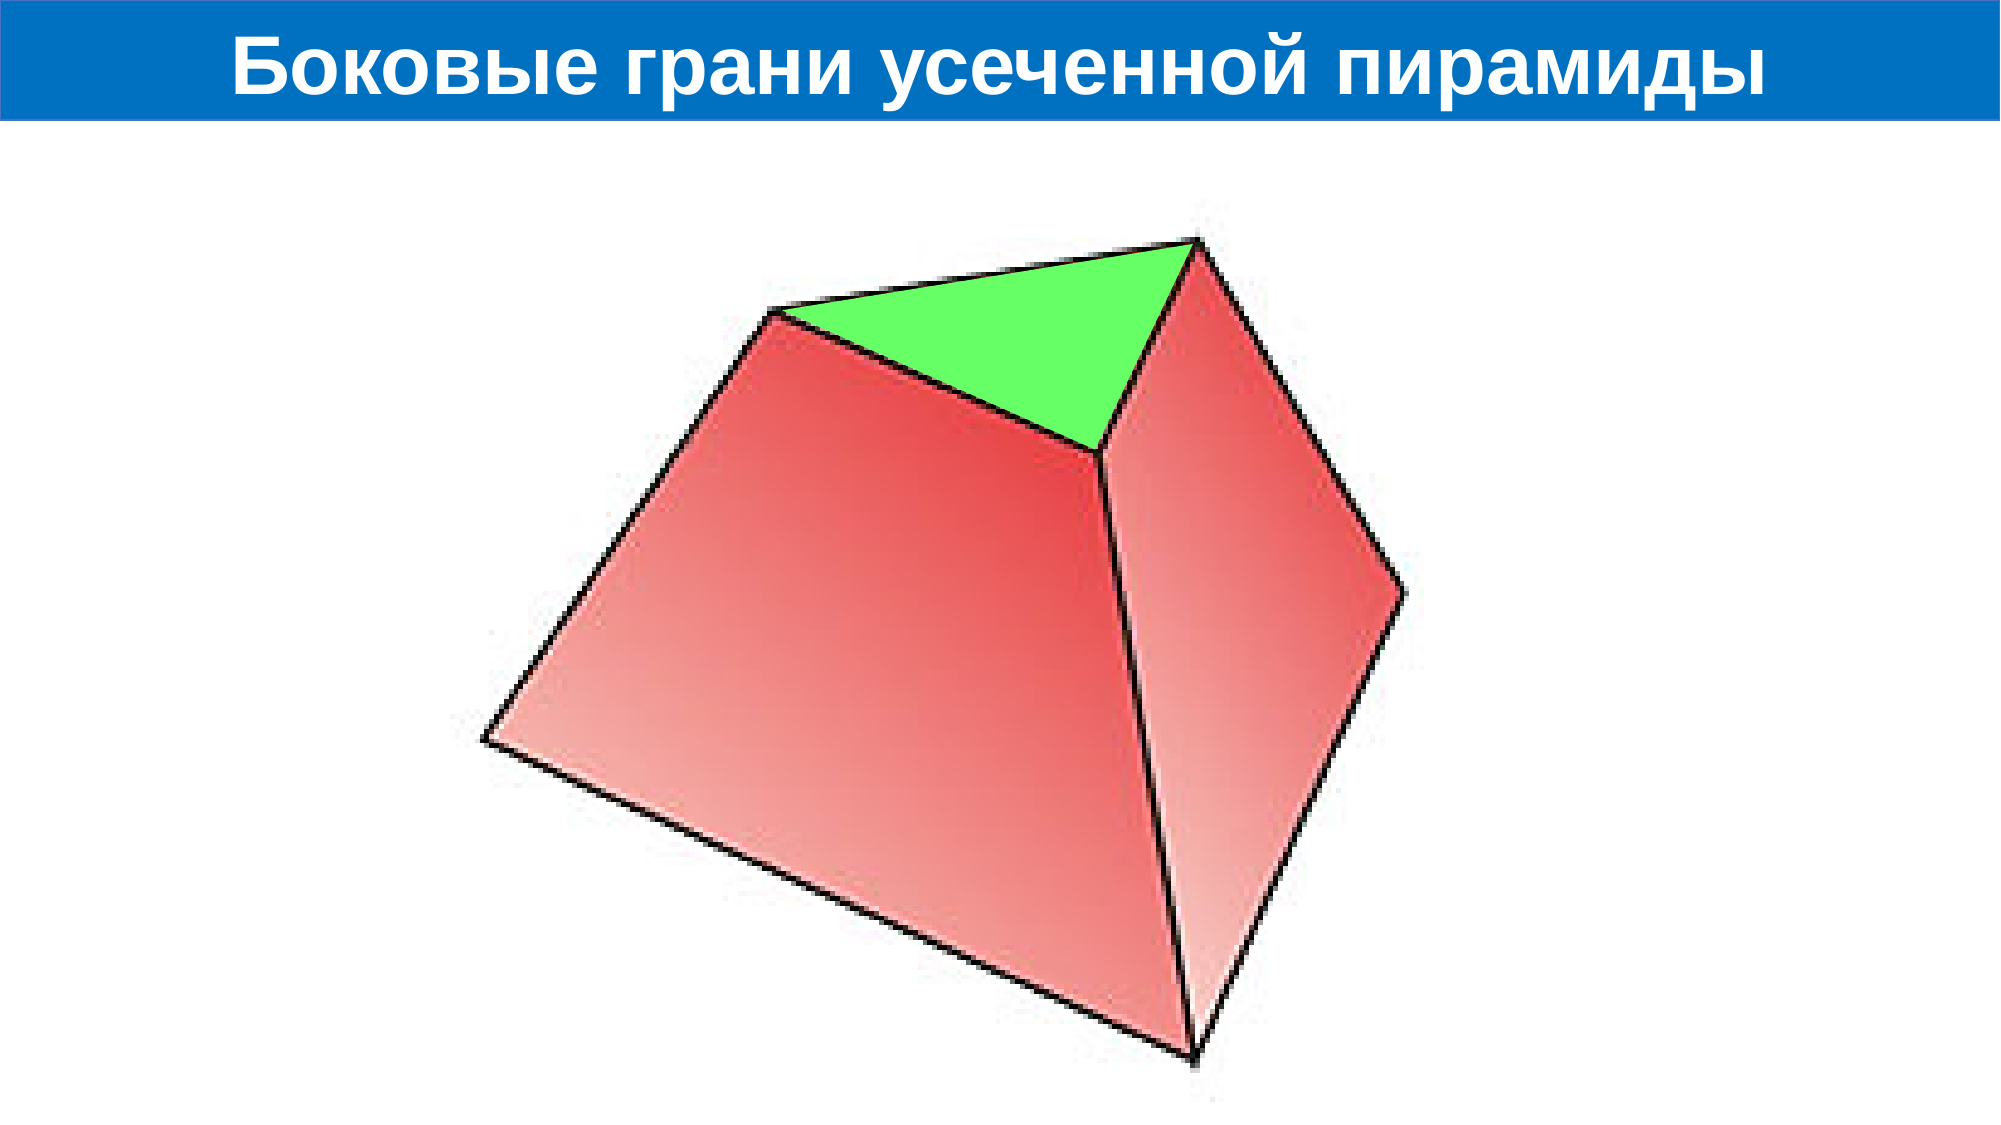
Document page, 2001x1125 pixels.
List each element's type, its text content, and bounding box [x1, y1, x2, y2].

text_box [0, 0, 2000, 121]
picture [334, 134, 1551, 1125]
text_box Боковые грани усеченной пирамиды [215, 3, 1785, 119]
